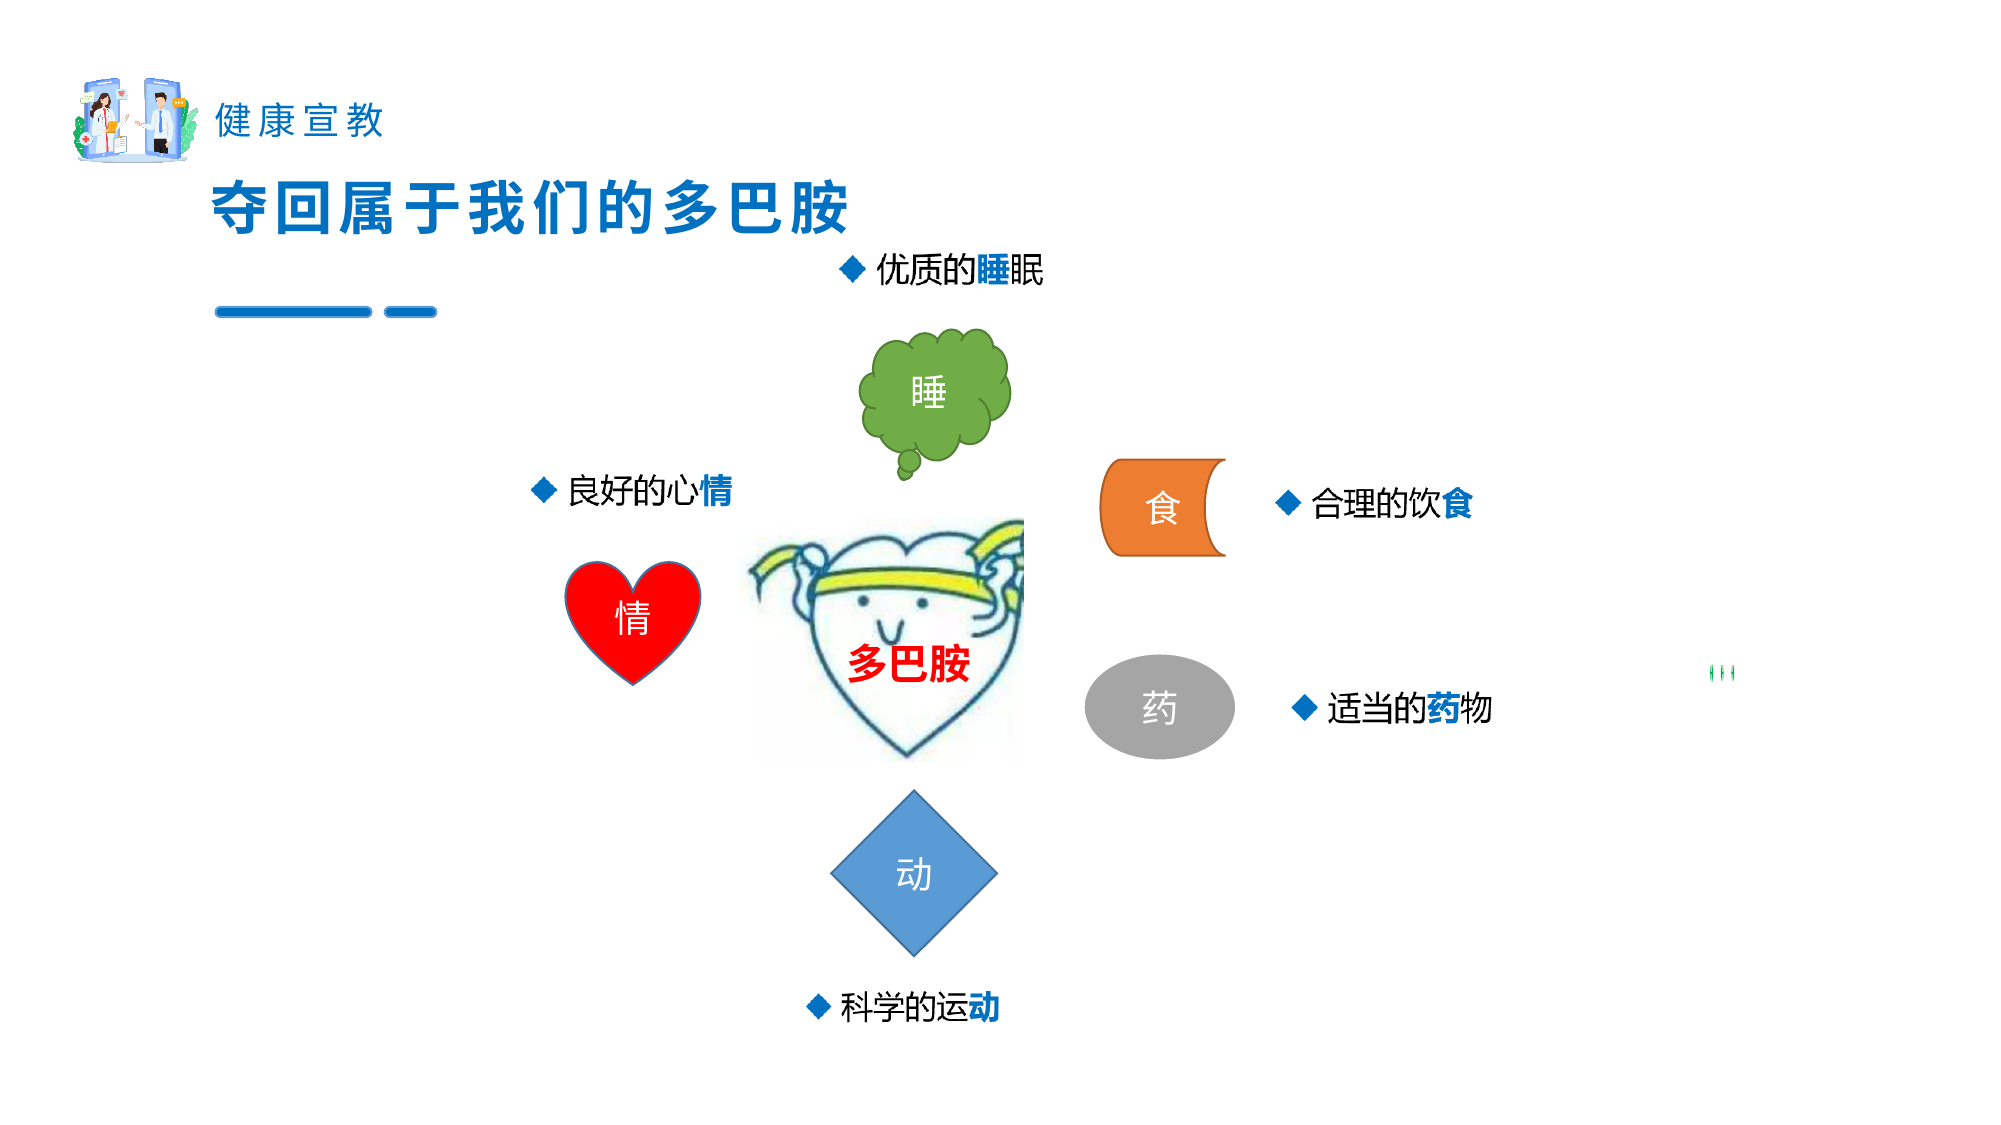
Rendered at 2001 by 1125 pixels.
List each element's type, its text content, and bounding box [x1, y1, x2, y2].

picture [831, 241, 1048, 296]
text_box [177, 163, 882, 318]
text_box 健康宣教 [202, 89, 1200, 150]
text_box 食 [1099, 458, 1226, 557]
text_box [1710, 664, 1735, 682]
picture [1268, 475, 1490, 533]
text_box 情 [564, 561, 702, 687]
picture [798, 980, 1011, 1036]
picture [69, 54, 202, 186]
text_box 药 [1081, 651, 1239, 763]
picture [1288, 684, 1509, 743]
picture [520, 462, 1024, 762]
text_box 动 [829, 788, 999, 958]
text_box 睡 [858, 328, 1012, 482]
